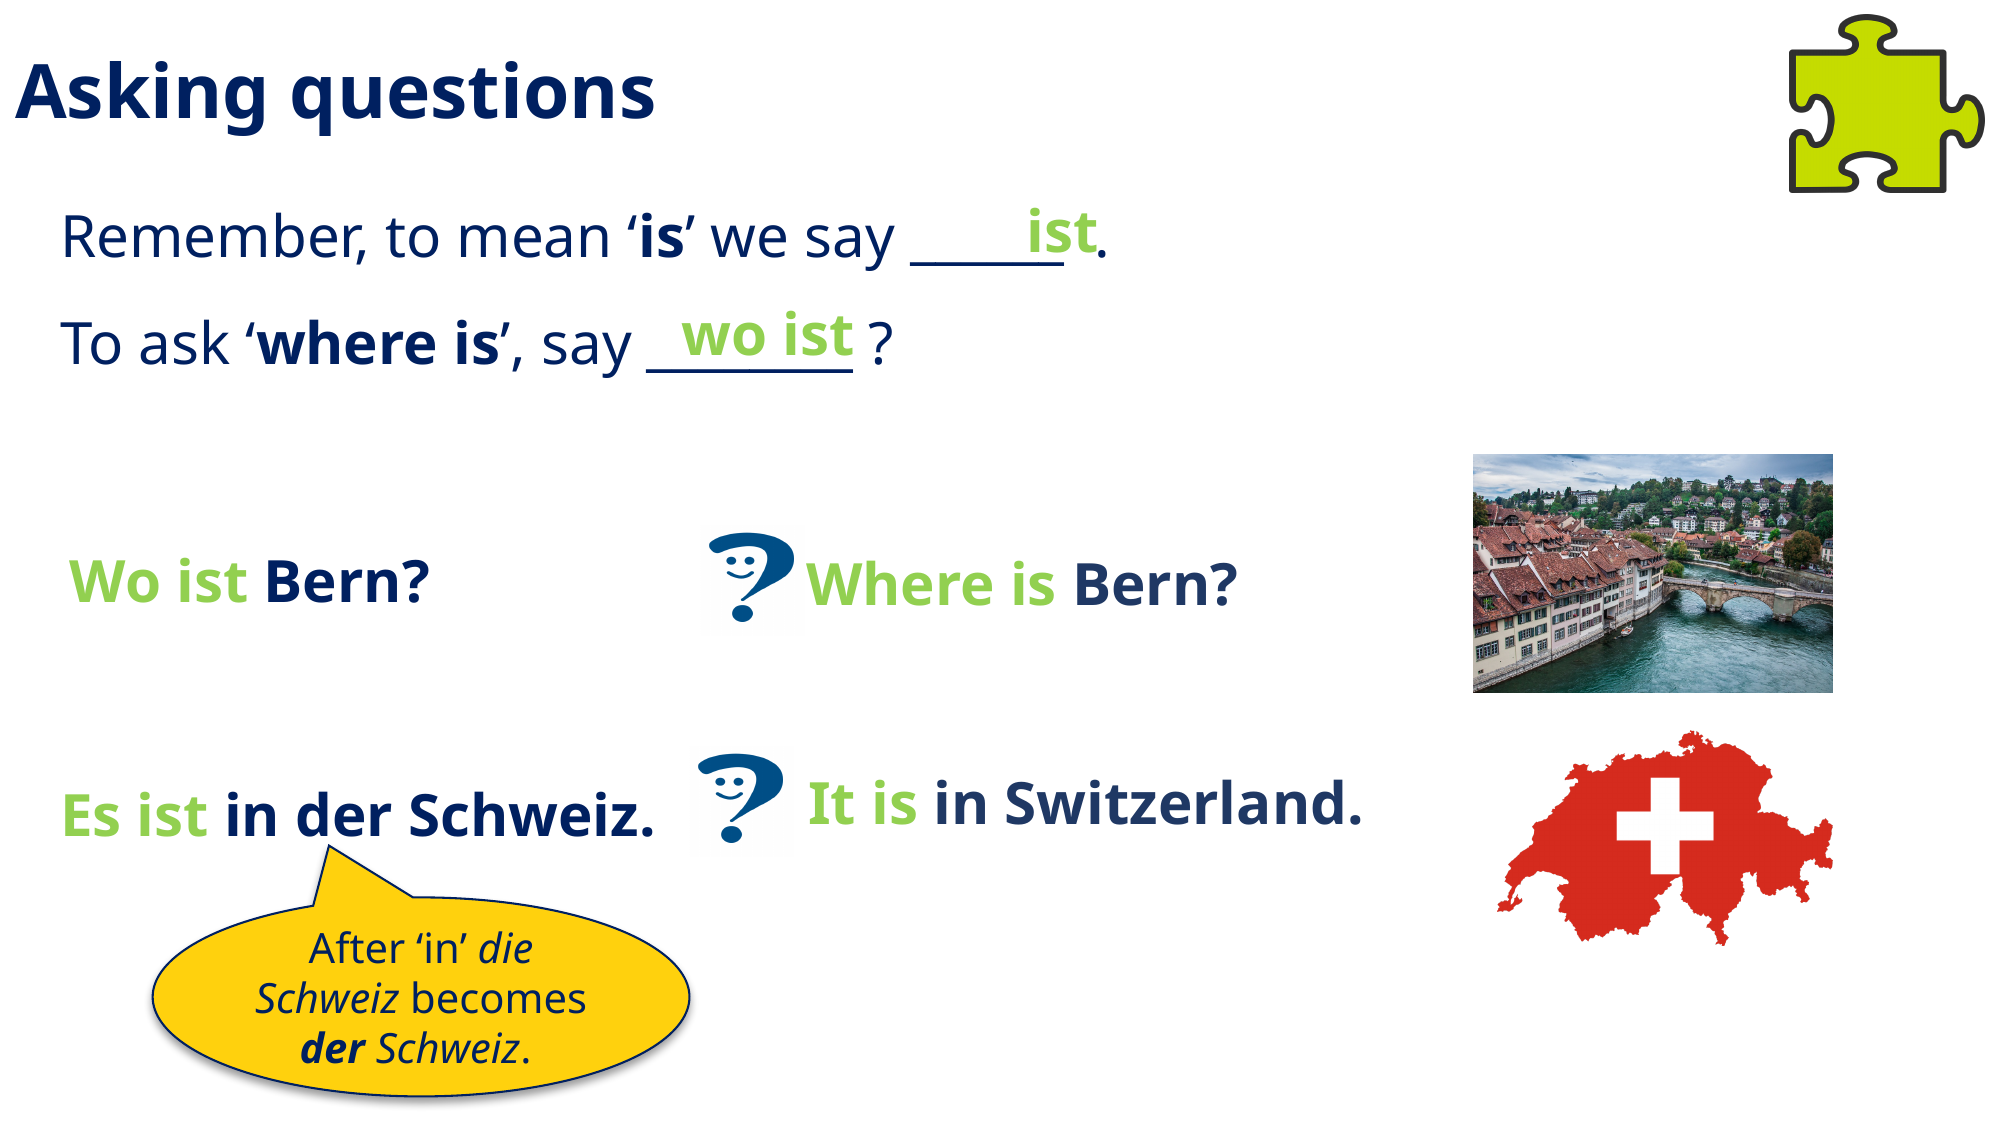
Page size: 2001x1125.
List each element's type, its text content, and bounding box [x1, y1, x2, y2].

text_box To ask ‘where is’, say ________ ? [45, 298, 1917, 384]
text_box Remember, to mean ‘is’ we say ______ . [45, 192, 1927, 277]
text_box Where is Bern? [809, 539, 1308, 624]
text_box Wo ist Bern? [55, 536, 483, 622]
picture [700, 525, 805, 636]
title Asking questions [15, 0, 1208, 189]
picture [1789, 13, 1986, 193]
text_box wo ist [664, 290, 873, 375]
text_box After ‘in’ die Schweiz becomes der Schweiz. [152, 845, 690, 1097]
picture [1497, 730, 1833, 946]
picture [689, 745, 794, 857]
text_box Es ist in der Schweiz. [45, 770, 684, 856]
picture [1473, 454, 1833, 694]
text_box It is in Switzerland. [798, 759, 1492, 843]
text_box ist [958, 186, 1167, 272]
